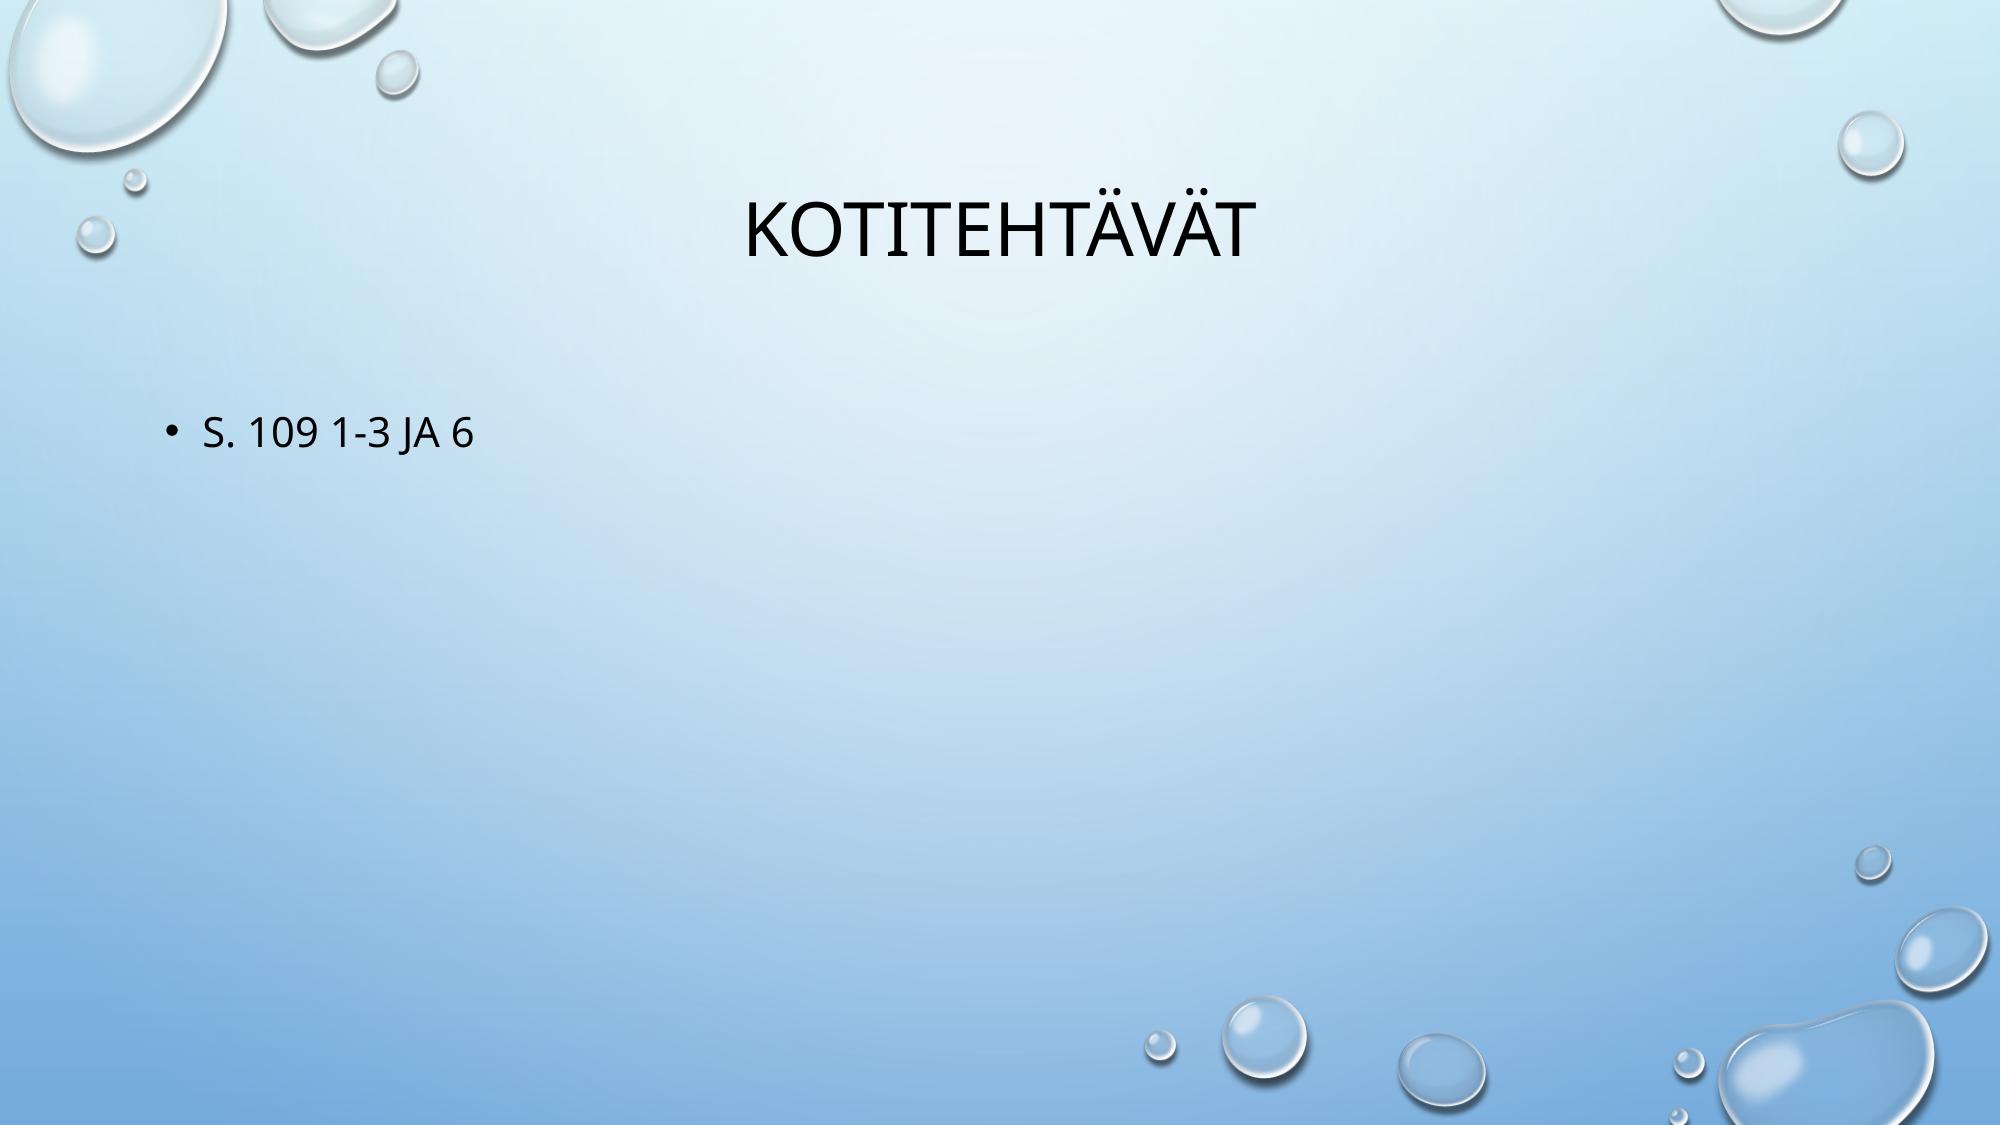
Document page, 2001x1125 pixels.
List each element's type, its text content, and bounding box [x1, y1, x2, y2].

title kotitehtävät [149, 101, 1851, 364]
list S. 109 1-3 ja 6 [149, 388, 1850, 950]
picture [0, 0, 2000, 1125]
